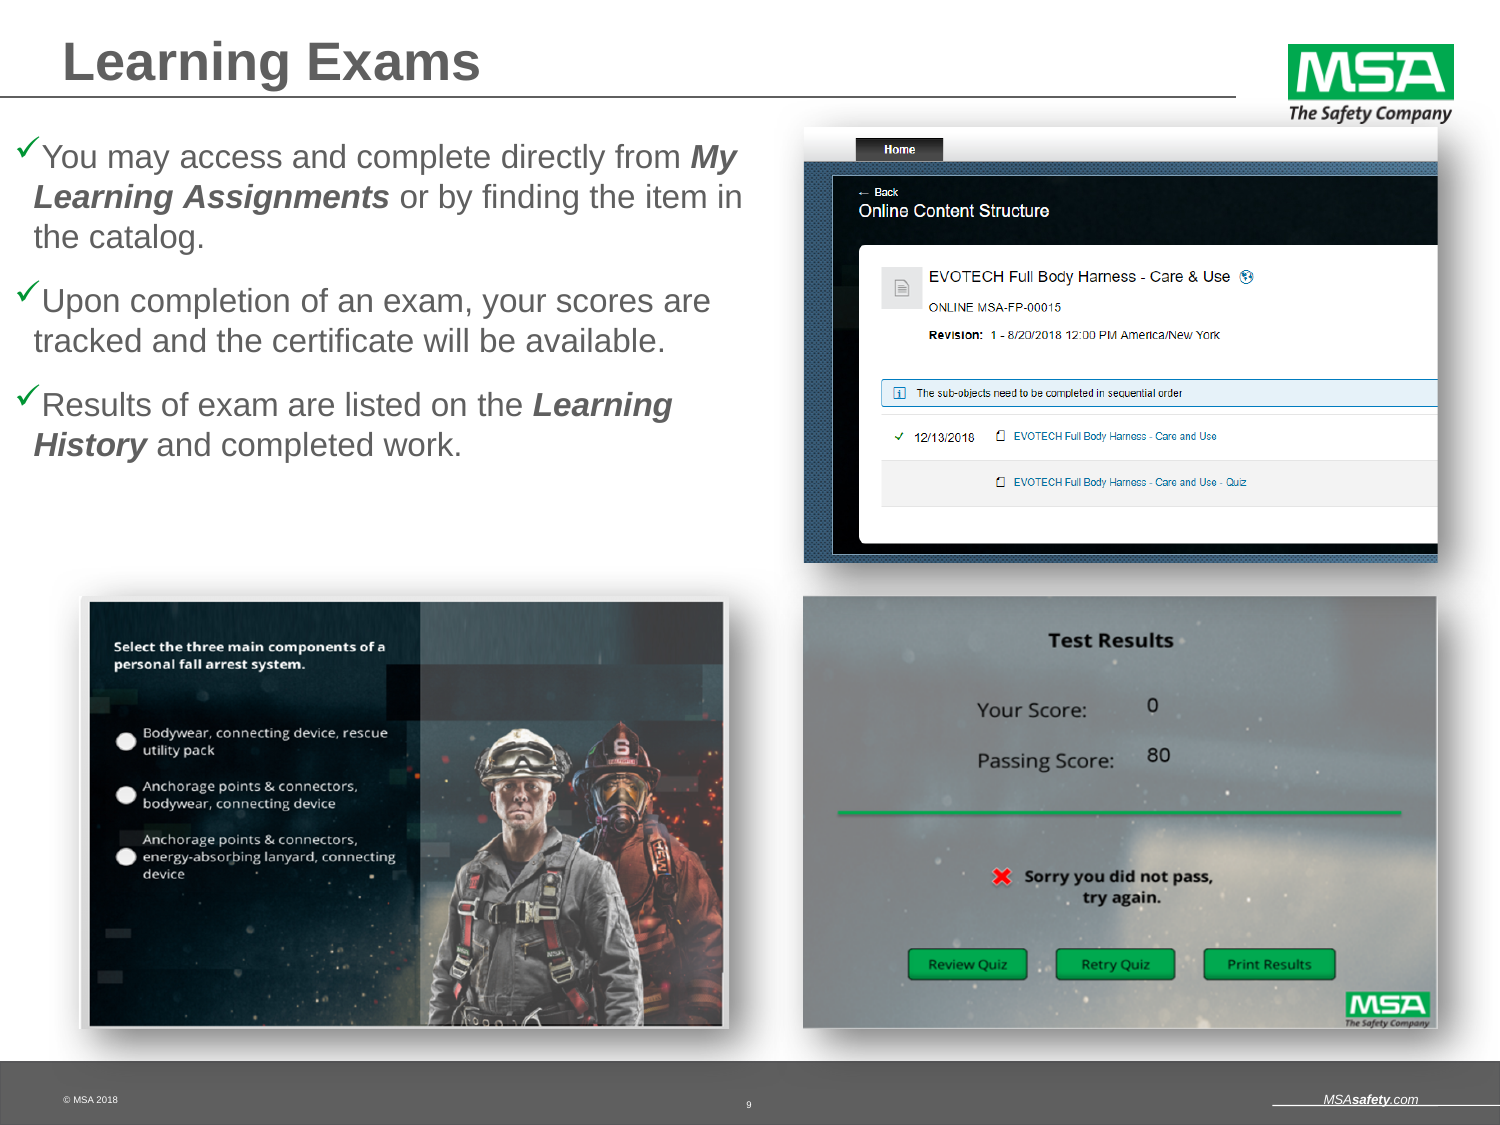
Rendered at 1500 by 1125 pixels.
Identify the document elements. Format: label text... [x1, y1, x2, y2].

title Learning Exams [62, 31, 1237, 99]
list You may access and complete directly from My Learning Assignments or by finding the item in the catalog. Upon completion of an exam, your scores are tracked and the certificate will be available. Results of exam are listed on the Learning History and completed work. [14, 133, 750, 773]
slide_number 9 [710, 1079, 788, 1117]
picture [803, 595, 1438, 1029]
picture [1288, 44, 1454, 124]
picture [803, 127, 1438, 564]
picture [78, 596, 730, 1029]
